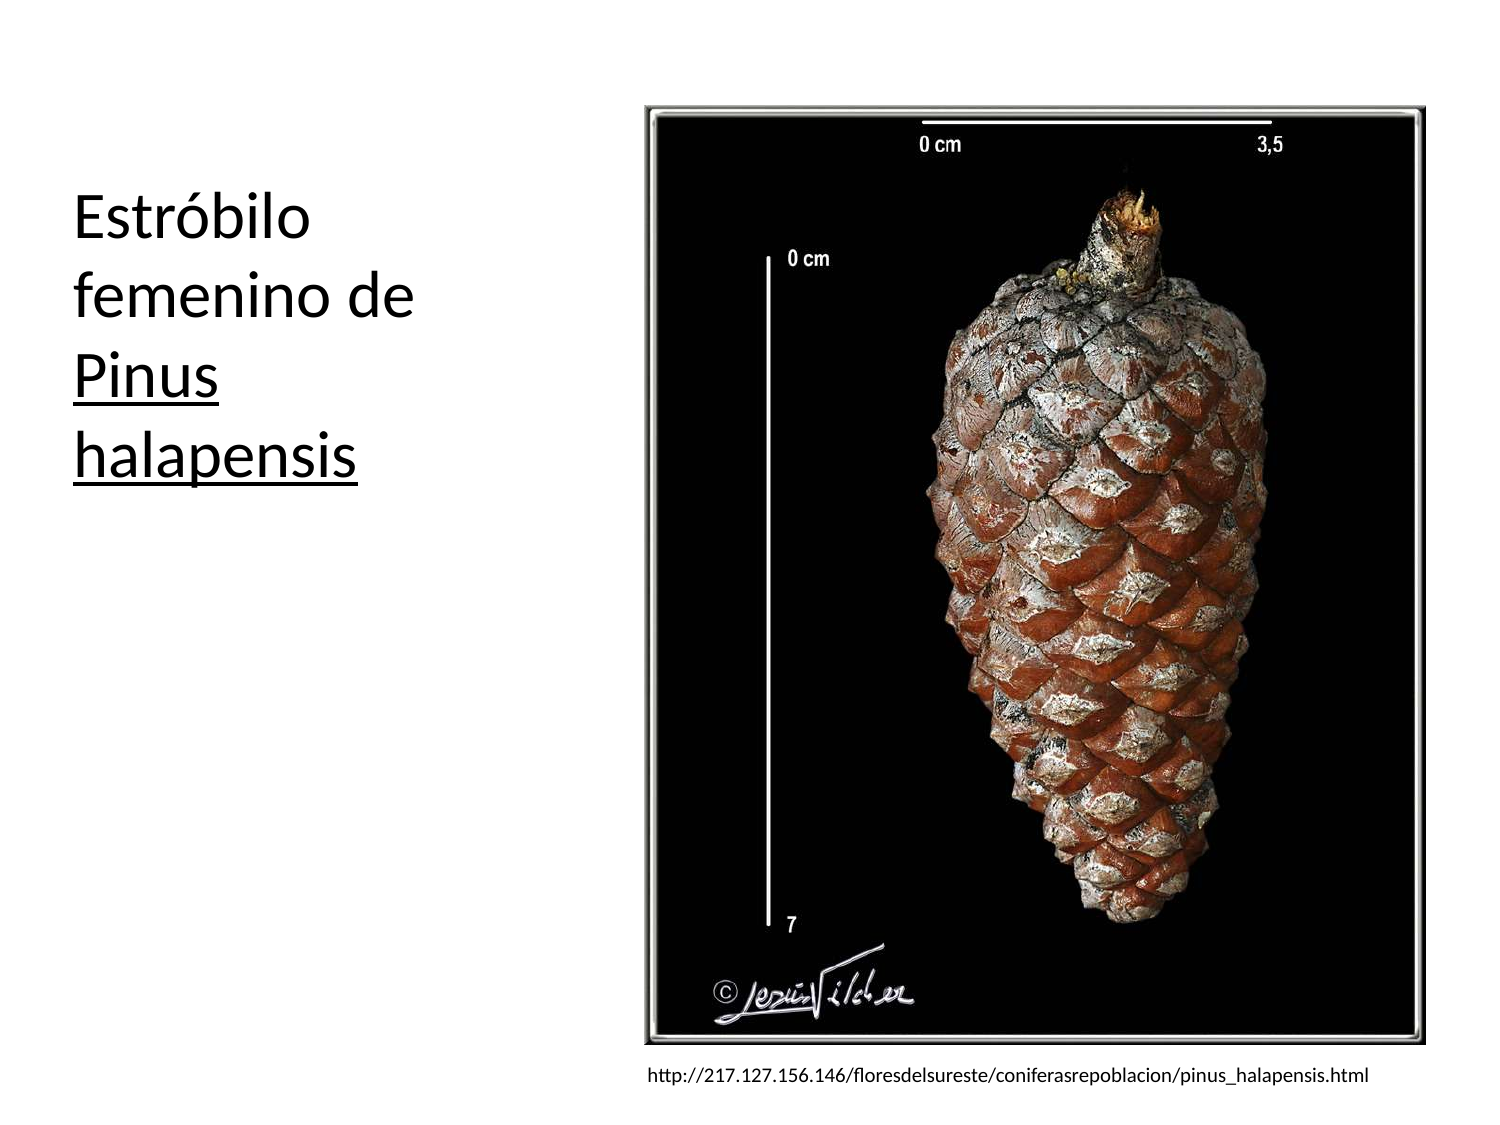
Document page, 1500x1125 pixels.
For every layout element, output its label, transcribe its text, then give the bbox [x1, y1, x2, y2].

text_box Estróbilo femenino de Pinus halapensis [58, 163, 516, 499]
picture [644, 105, 1426, 1045]
text_box http://217.127.156.146/floresdelsureste/coniferasrepoblacion/pinus_halapensis.html [632, 1054, 1430, 1095]
